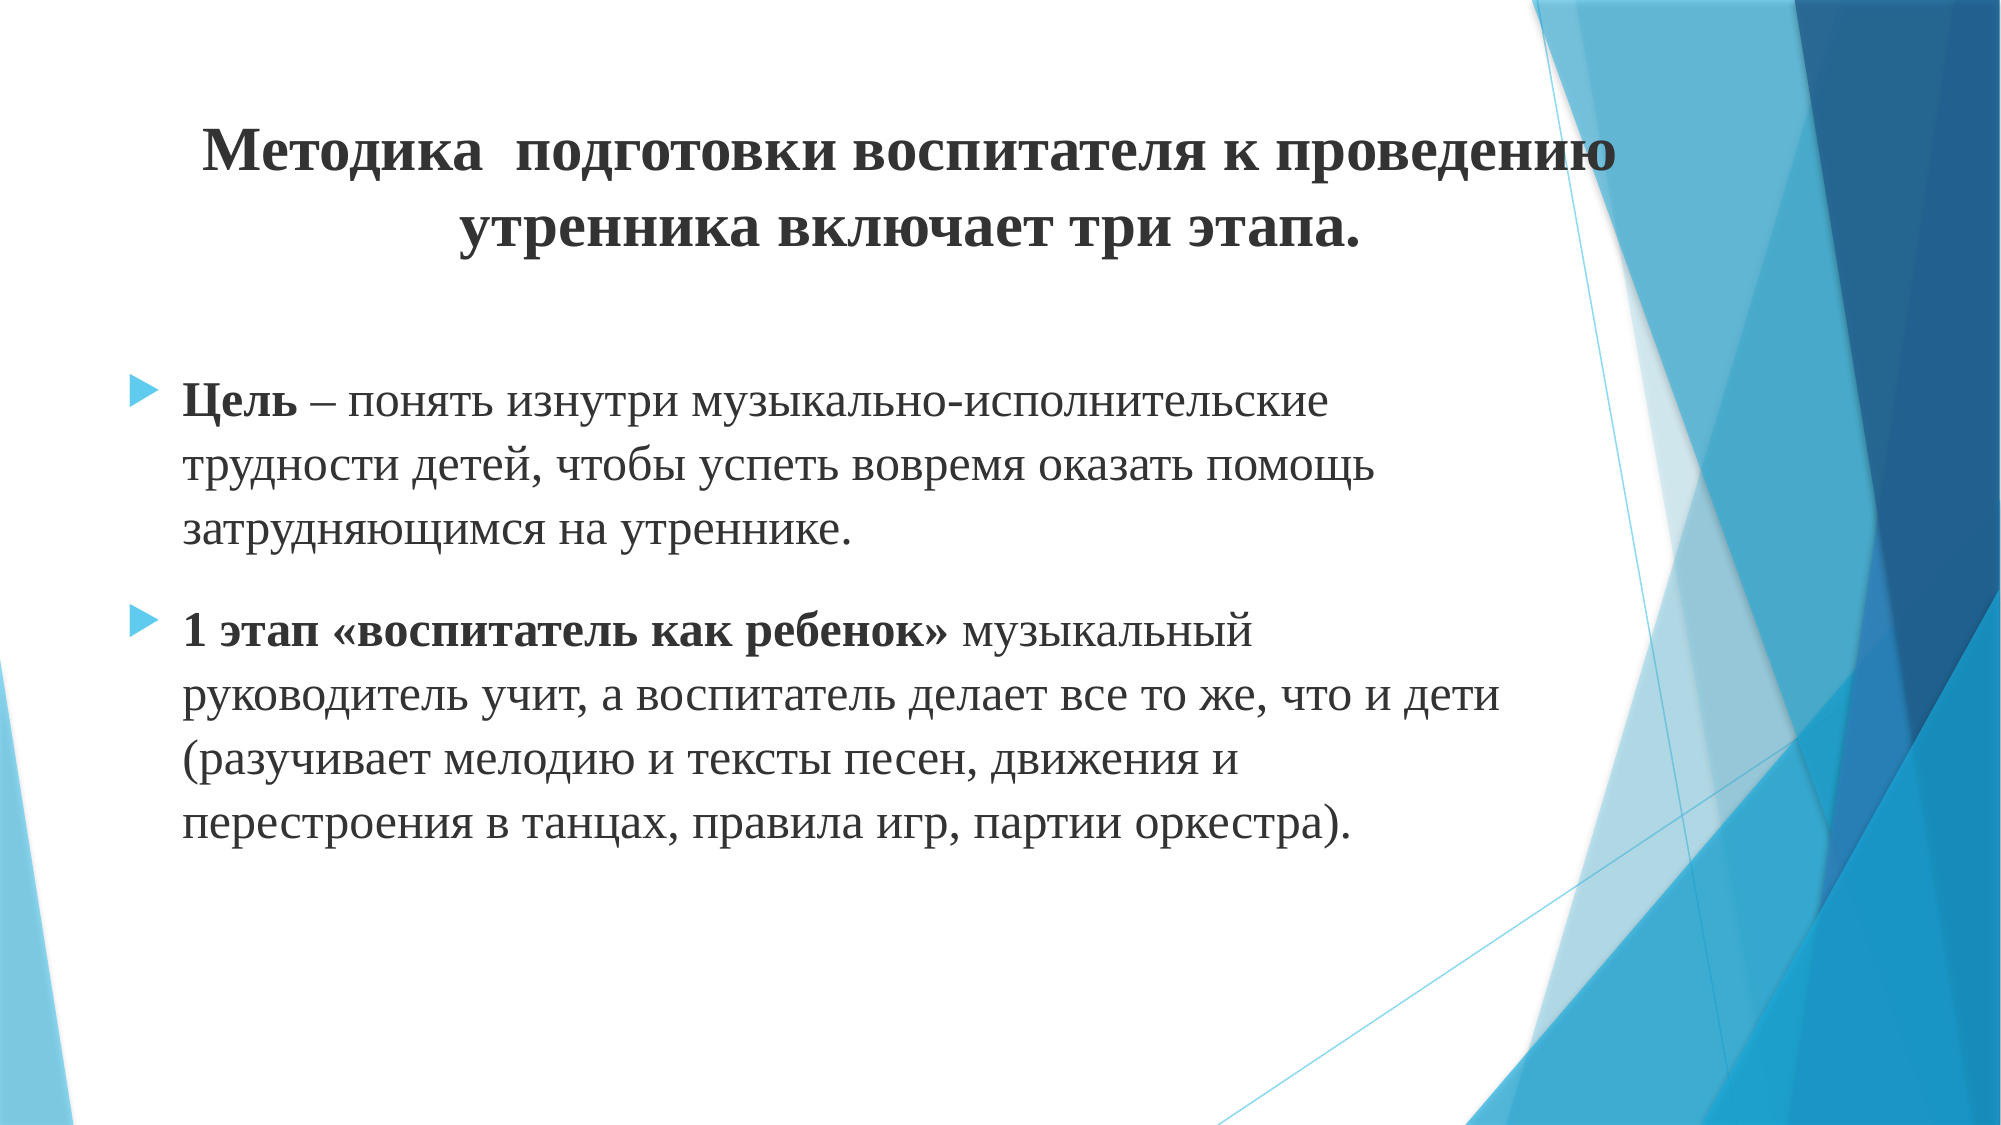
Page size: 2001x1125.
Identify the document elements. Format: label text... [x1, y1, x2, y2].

title Методика подготовки воспитателя к проведению утренника включает три этапа. [111, 99, 1712, 317]
list Цель – понять изнутри музыкально-исполнительские трудности детей, чтобы успеть вовремя оказать помощь затрудняющимся на утреннике. 1 этап «воспитатель как ребенок» музыкальный руководитель учит, а воспитатель делает все то же, что и дети (разучивает мелодию и тексты песен, движения и перестроения в танцах, правила игр, партии оркестра). [111, 354, 1522, 992]
